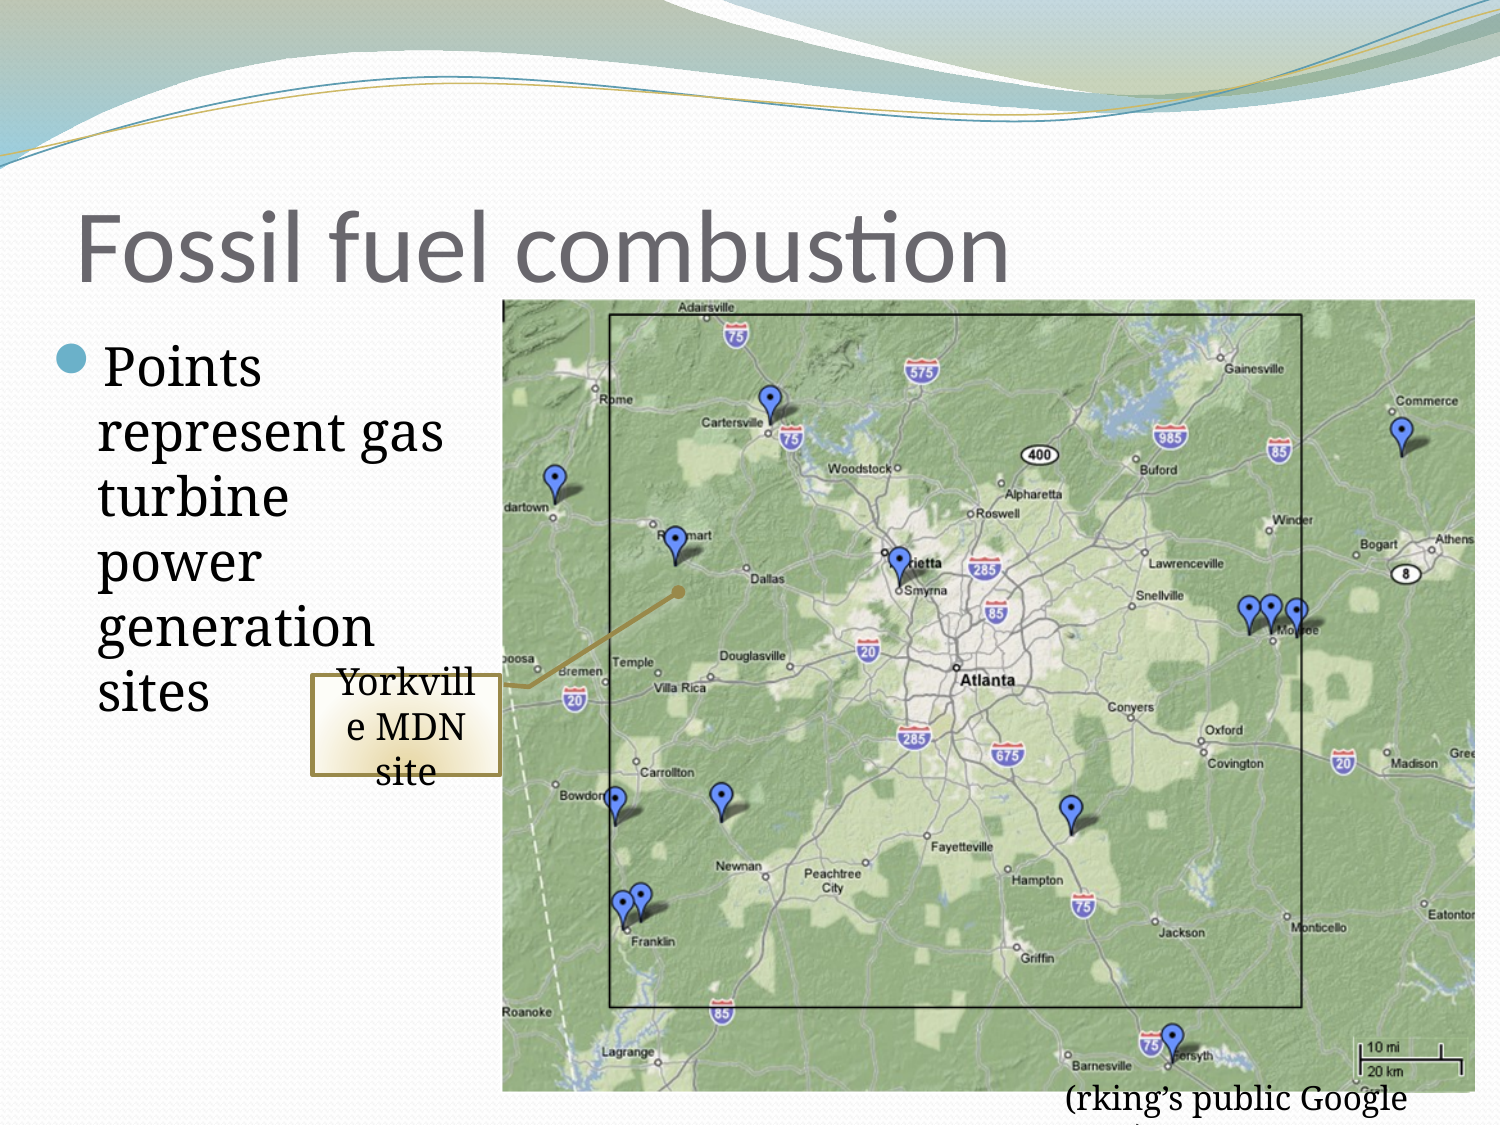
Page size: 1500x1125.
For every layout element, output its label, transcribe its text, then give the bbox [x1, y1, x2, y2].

picture [499, 298, 1476, 1093]
title Fossil fuel combustion [75, 115, 1425, 303]
text_box (rking’s public Google map) [1049, 1069, 1500, 1125]
list Points represent gas turbine power generation sites [37, 324, 475, 1045]
text_box Yorkville MDN site [312, 674, 492, 776]
